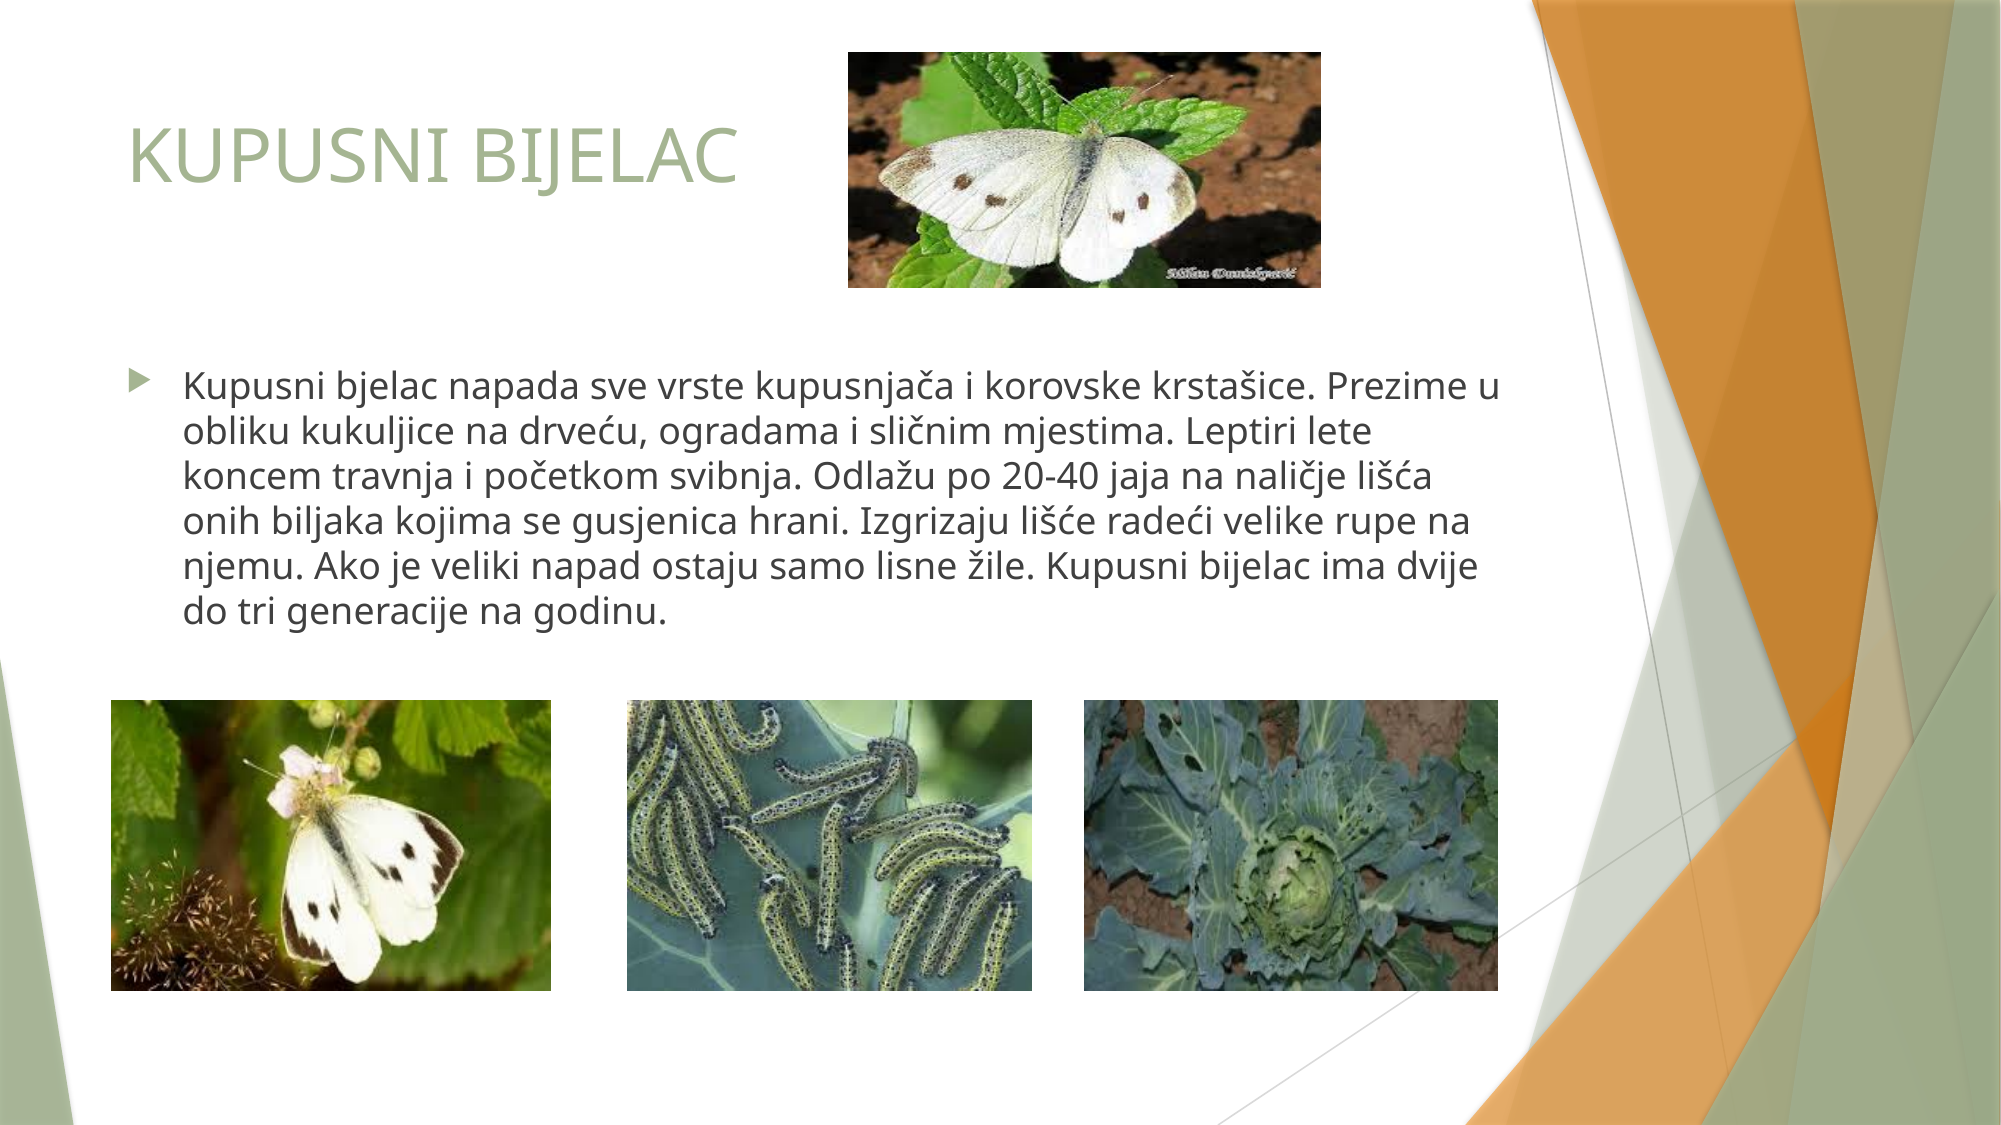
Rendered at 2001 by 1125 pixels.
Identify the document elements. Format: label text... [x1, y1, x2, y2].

picture [626, 699, 1033, 992]
list Kupusni bjelac napada sve vrste kupusnjača i korovske krstašice. Prezime u obliku kukuljice na drveću, ogradama i sličnim mjestima. Leptiri lete koncem travnja i početkom svibnja. Odlažu po 20-40 jaja na naličje lišća onih biljaka kojima se gusjenica hrani. Izgrizaju lišće radeći velike rupe na njemu. Ako je veliki napad ostaju samo lisne žile. Kupusni bijelac ima dvije do tri generacije na godinu. [111, 354, 1522, 992]
picture [110, 699, 552, 992]
title KUPUSNI BIJELAC [111, 99, 1522, 317]
picture [1083, 699, 1499, 992]
picture [847, 52, 1321, 289]
